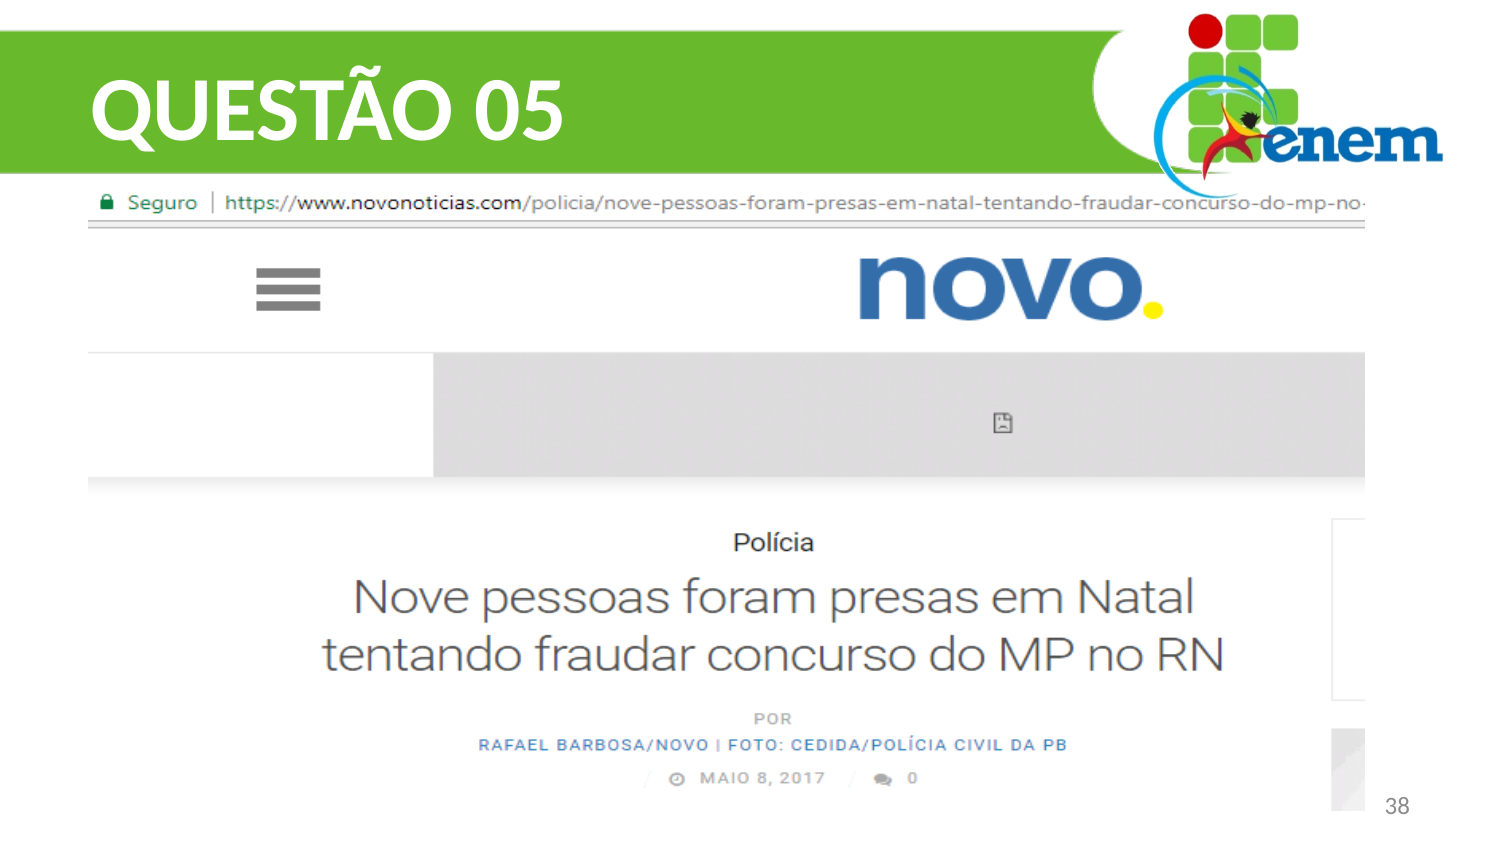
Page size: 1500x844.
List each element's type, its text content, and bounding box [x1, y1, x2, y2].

picture [0, 0, 1500, 844]
title QUESTÃO 05 [75, 33, 1146, 175]
slide_number 38 [1074, 782, 1425, 827]
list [1151, 8, 1446, 201]
